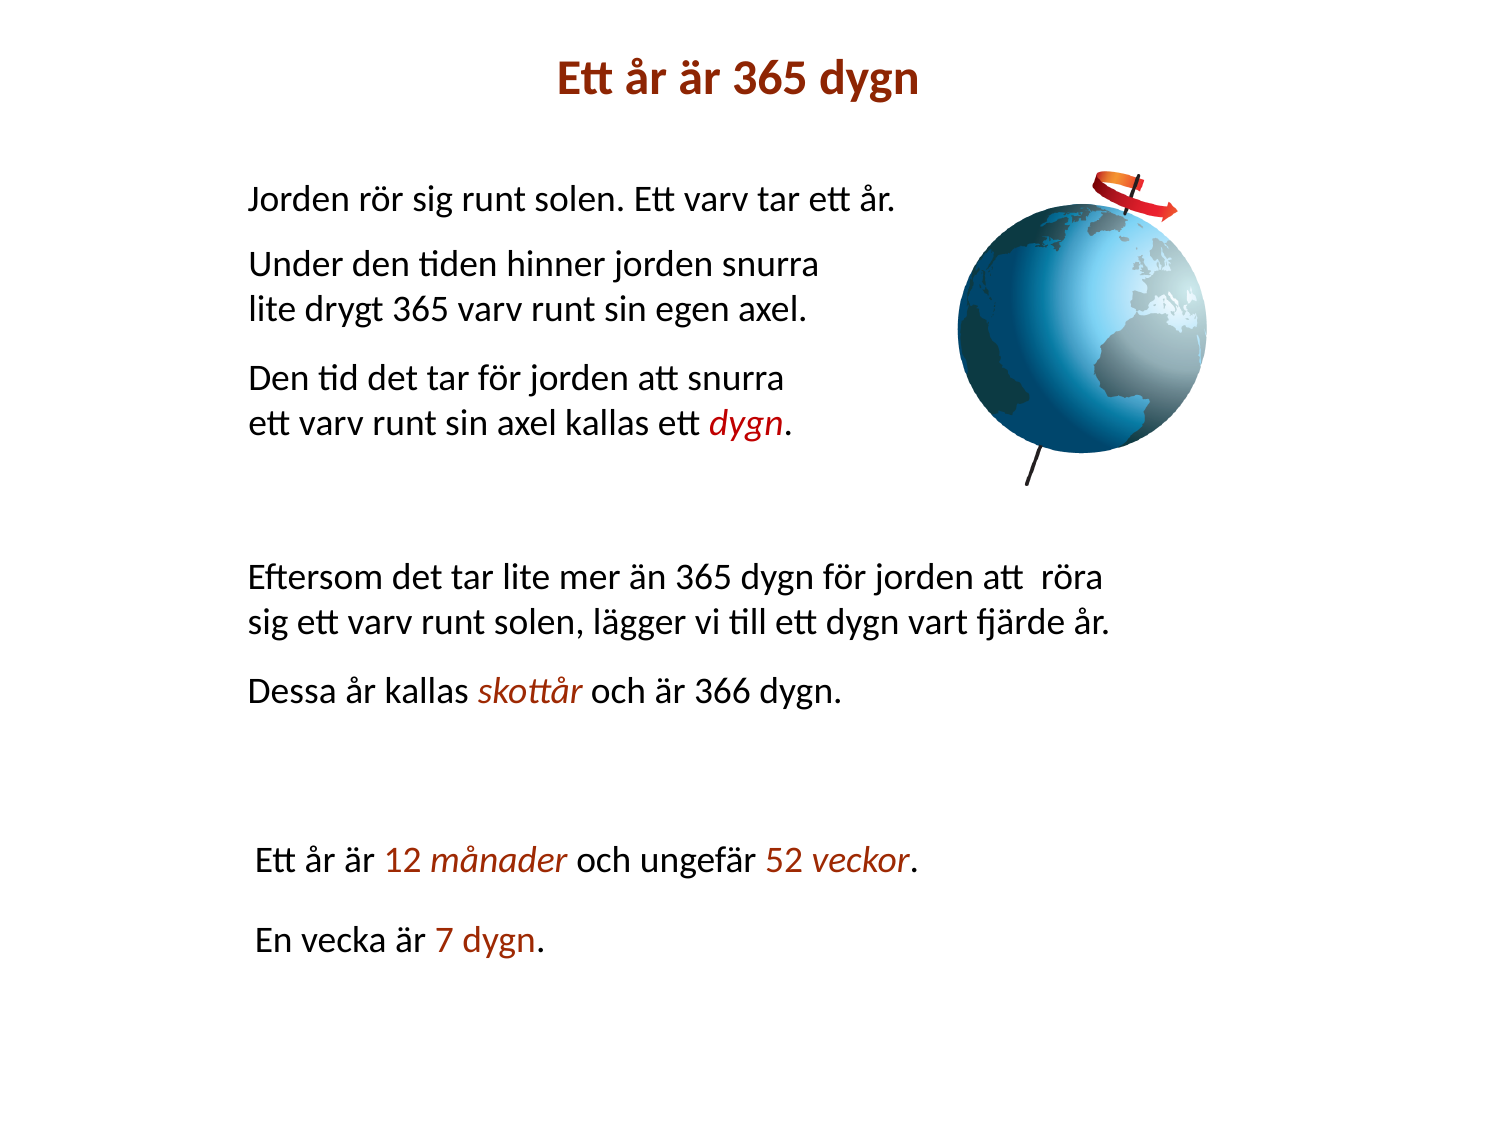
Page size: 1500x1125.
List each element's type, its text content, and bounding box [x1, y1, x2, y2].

text_box Jorden rör sig runt solen. Ett varv tar ett år. [233, 166, 938, 227]
text_box Eftersom det tar lite mer än 365 dygn för jorden att röra sig ett varv runt solen, lägger vi till ett dygn vart fjärde år. [233, 544, 1142, 650]
text_box Ett år är 12 månader och ungefär 52 veckor. [240, 827, 1149, 888]
text_box Den tid det tar för jorden att snurra ett varv runt sin axel kallas ett dygn. [233, 345, 850, 451]
text_box En vecka är 7 dygn. [239, 907, 574, 968]
text_box Ett år är 365 dygn [542, 36, 935, 112]
text_box Dessa år kallas skottår och är 366 dygn. [233, 658, 1142, 719]
picture [947, 161, 1222, 494]
text_box Under den tiden hinner jorden snurra lite drygt 365 varv runt sin egen axel. [233, 231, 864, 337]
